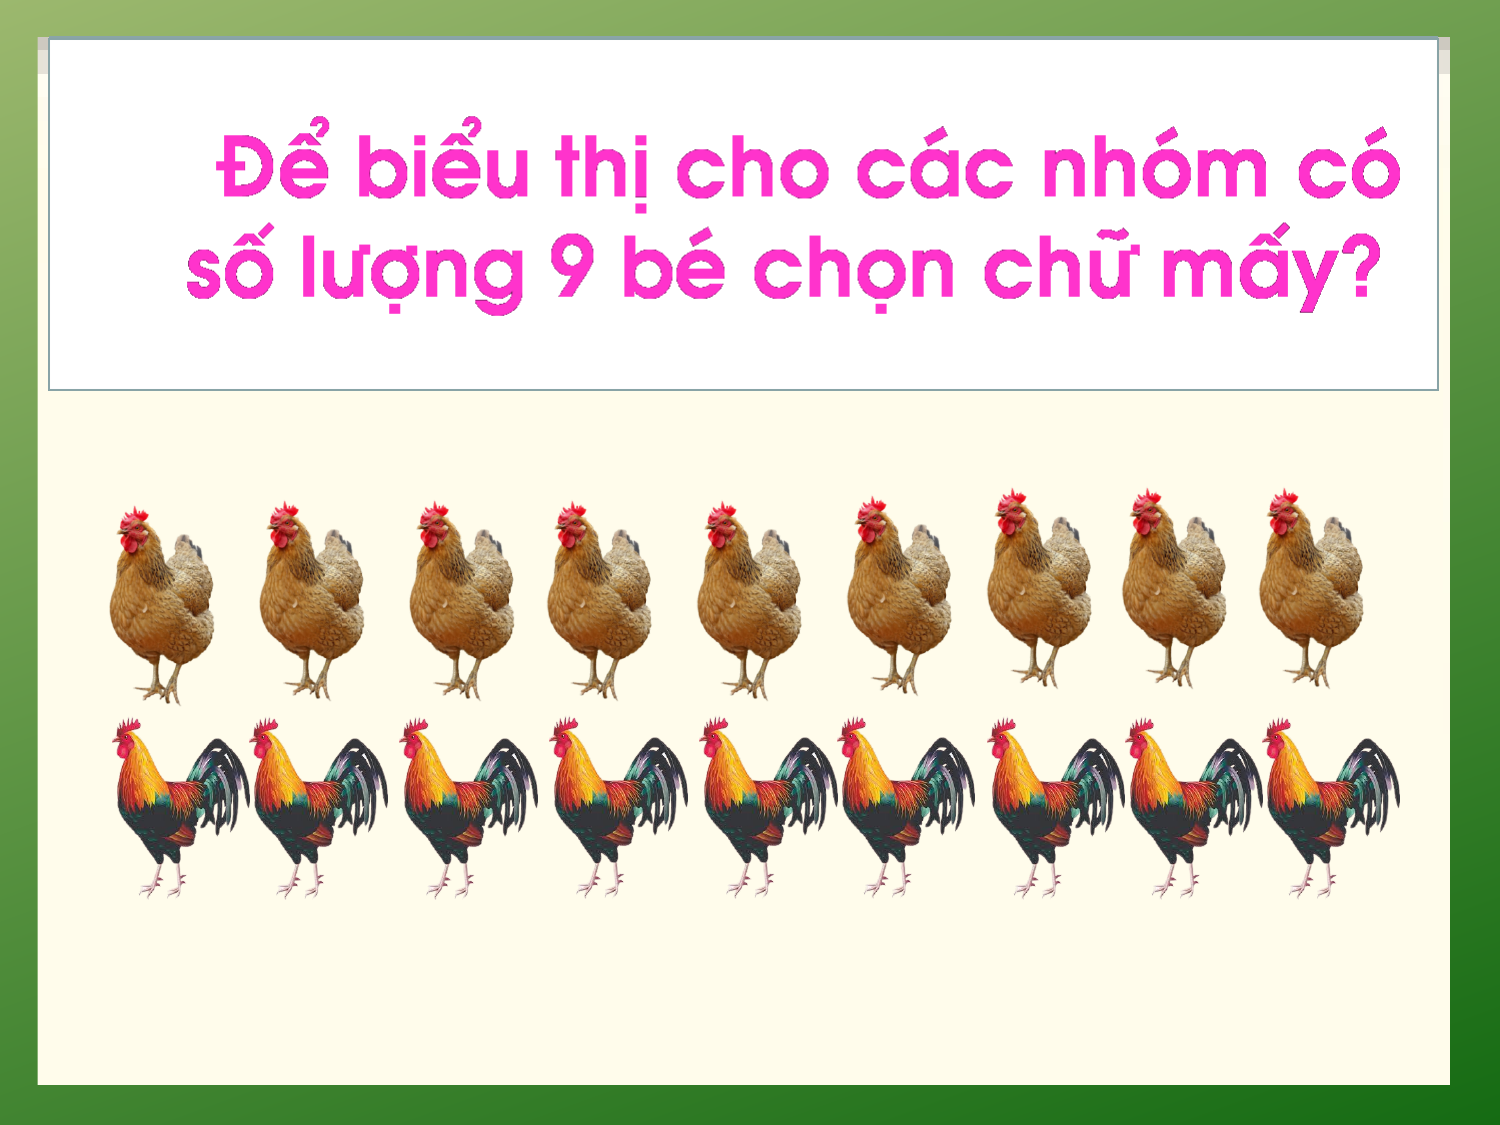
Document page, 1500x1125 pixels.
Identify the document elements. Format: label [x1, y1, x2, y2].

text_box [47, 37, 1452, 392]
picture [37, 37, 1450, 1085]
